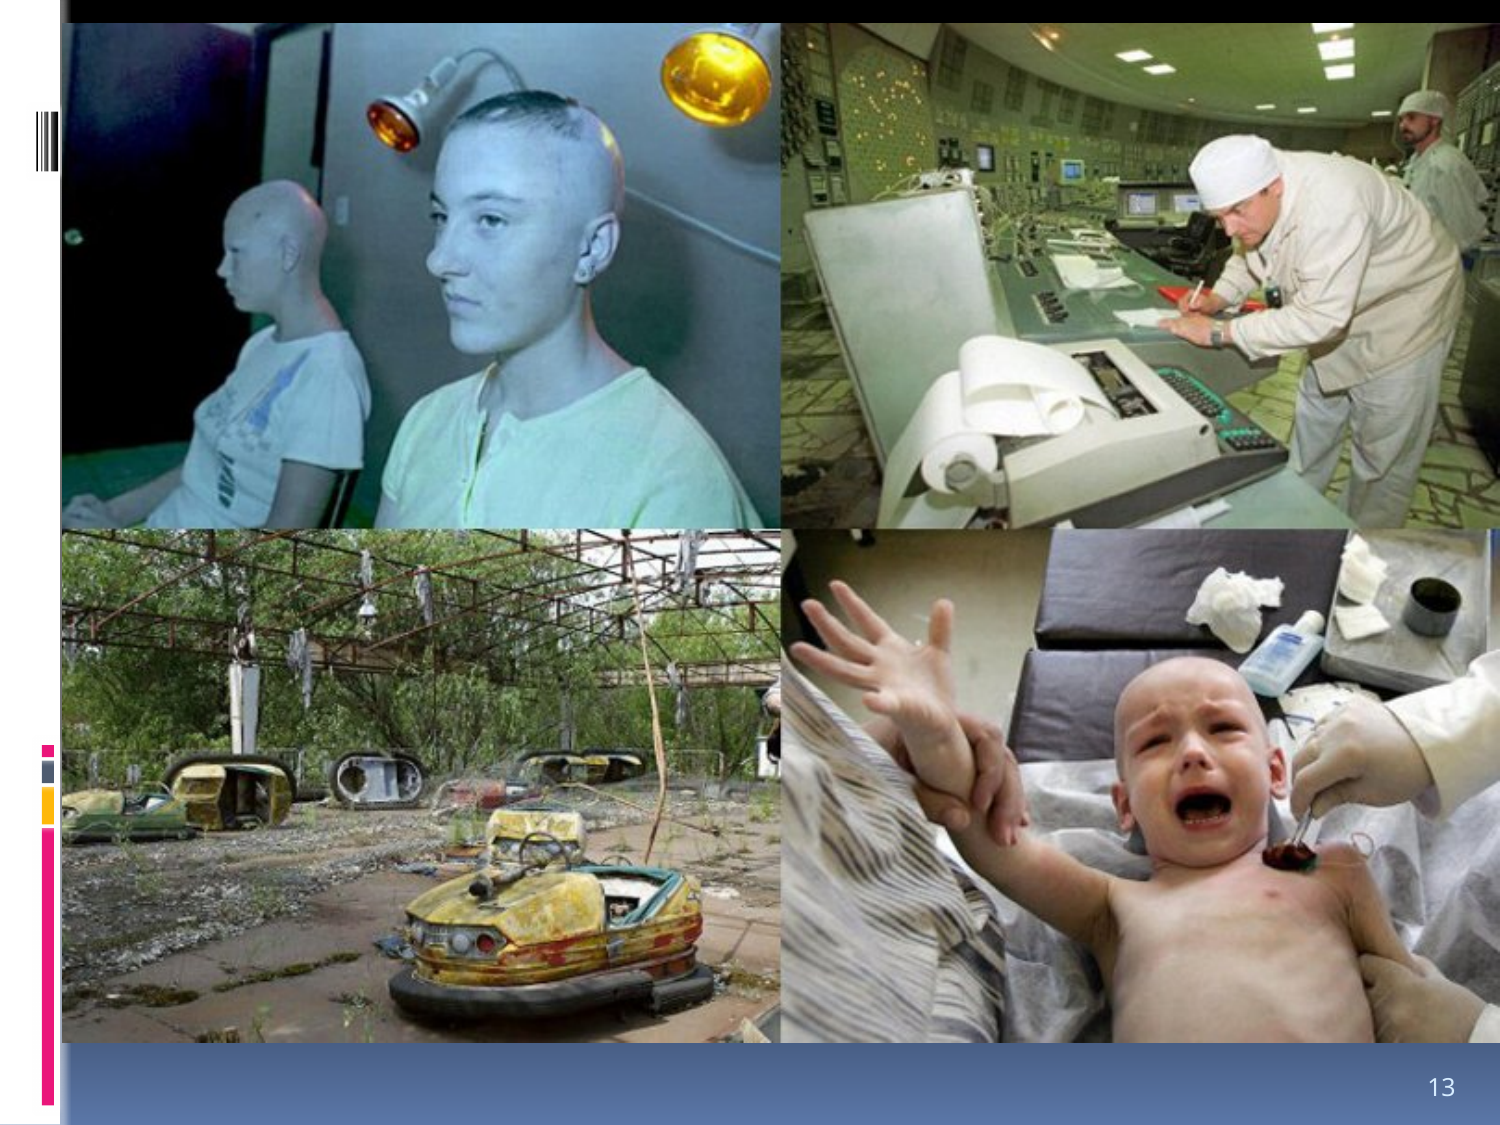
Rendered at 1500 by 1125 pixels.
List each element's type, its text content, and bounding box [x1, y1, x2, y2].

picture [61, 22, 1500, 1044]
slide_number 13 [1412, 1052, 1488, 1113]
